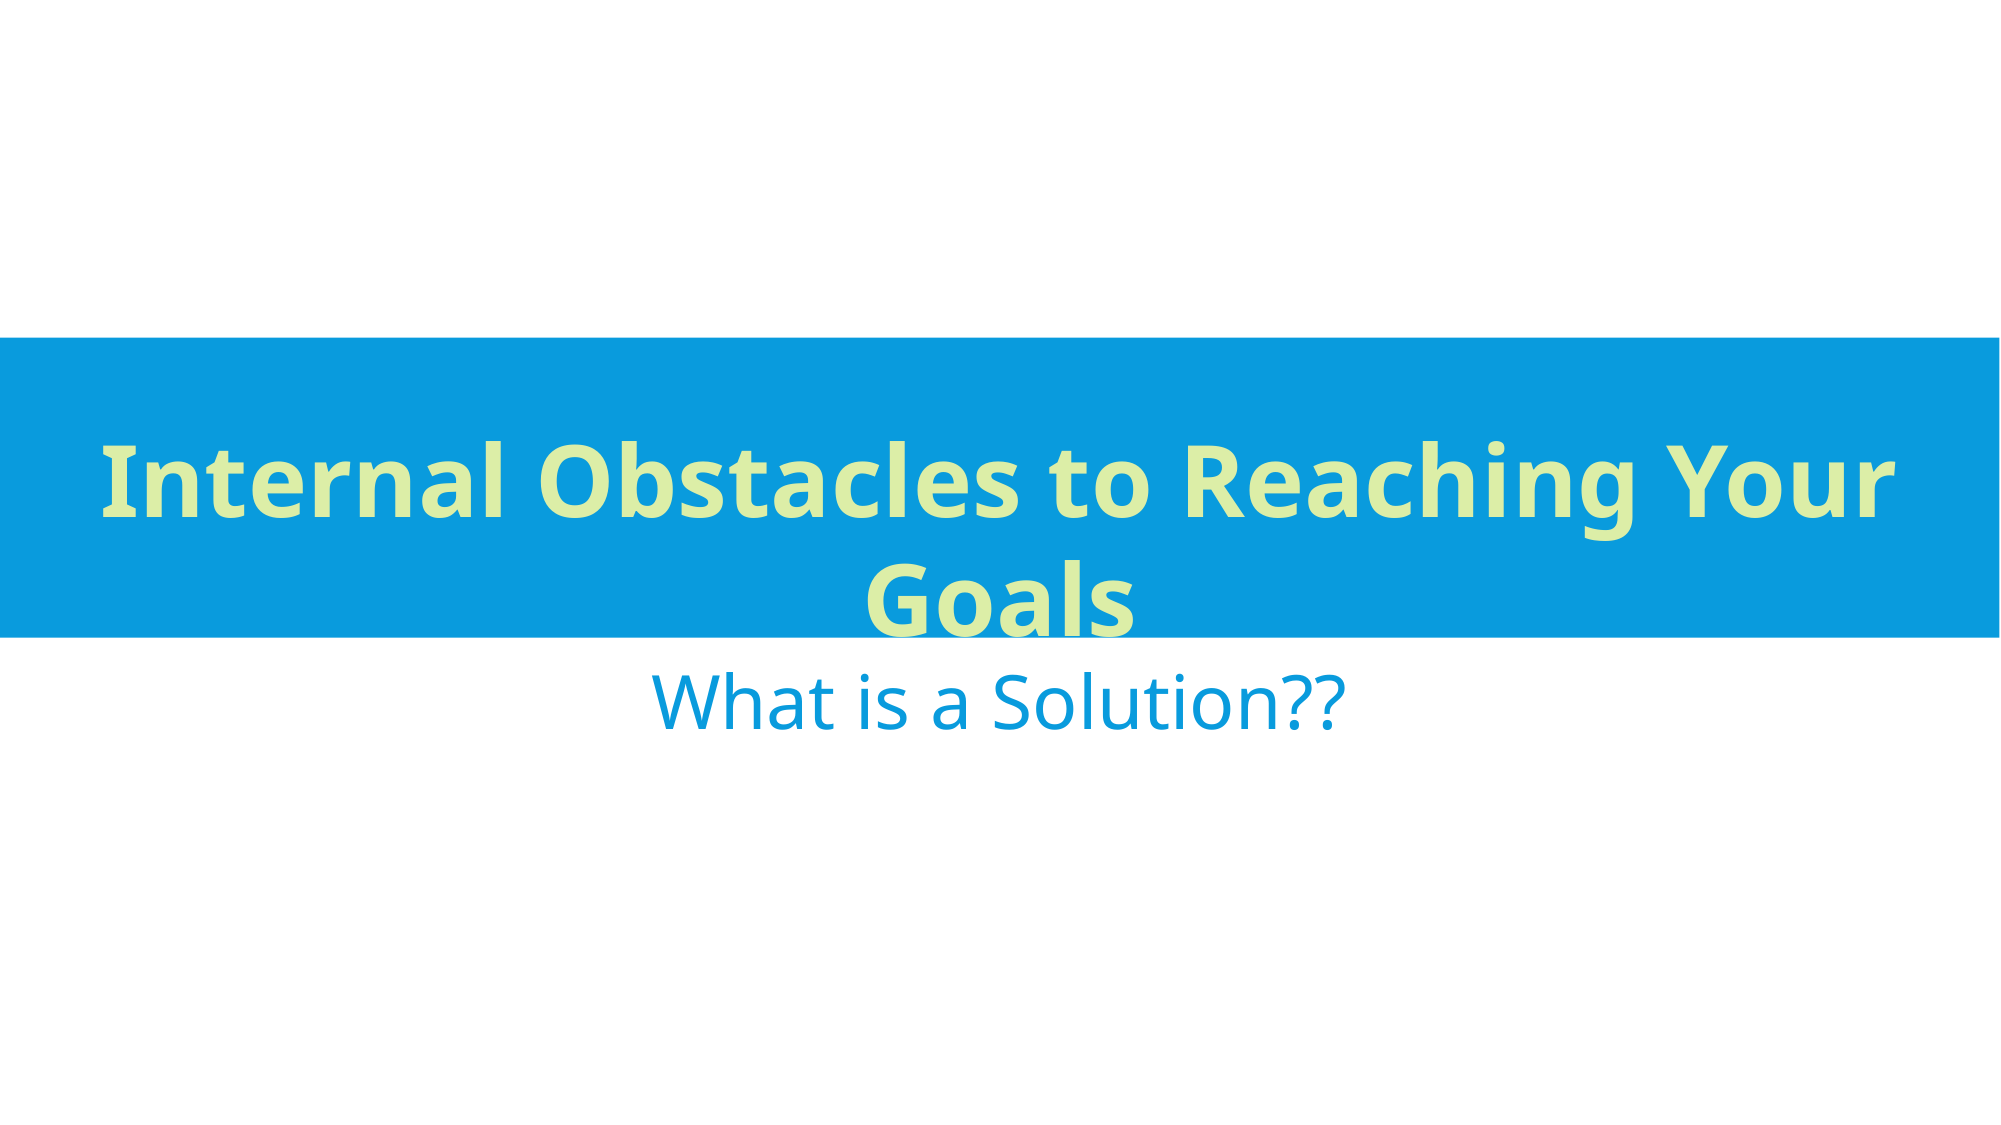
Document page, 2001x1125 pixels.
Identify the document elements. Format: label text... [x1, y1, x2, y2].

text_box Internal Obstacles to Reaching Your Goals [0, 409, 2000, 665]
list What is a Solution?? [136, 657, 1862, 851]
